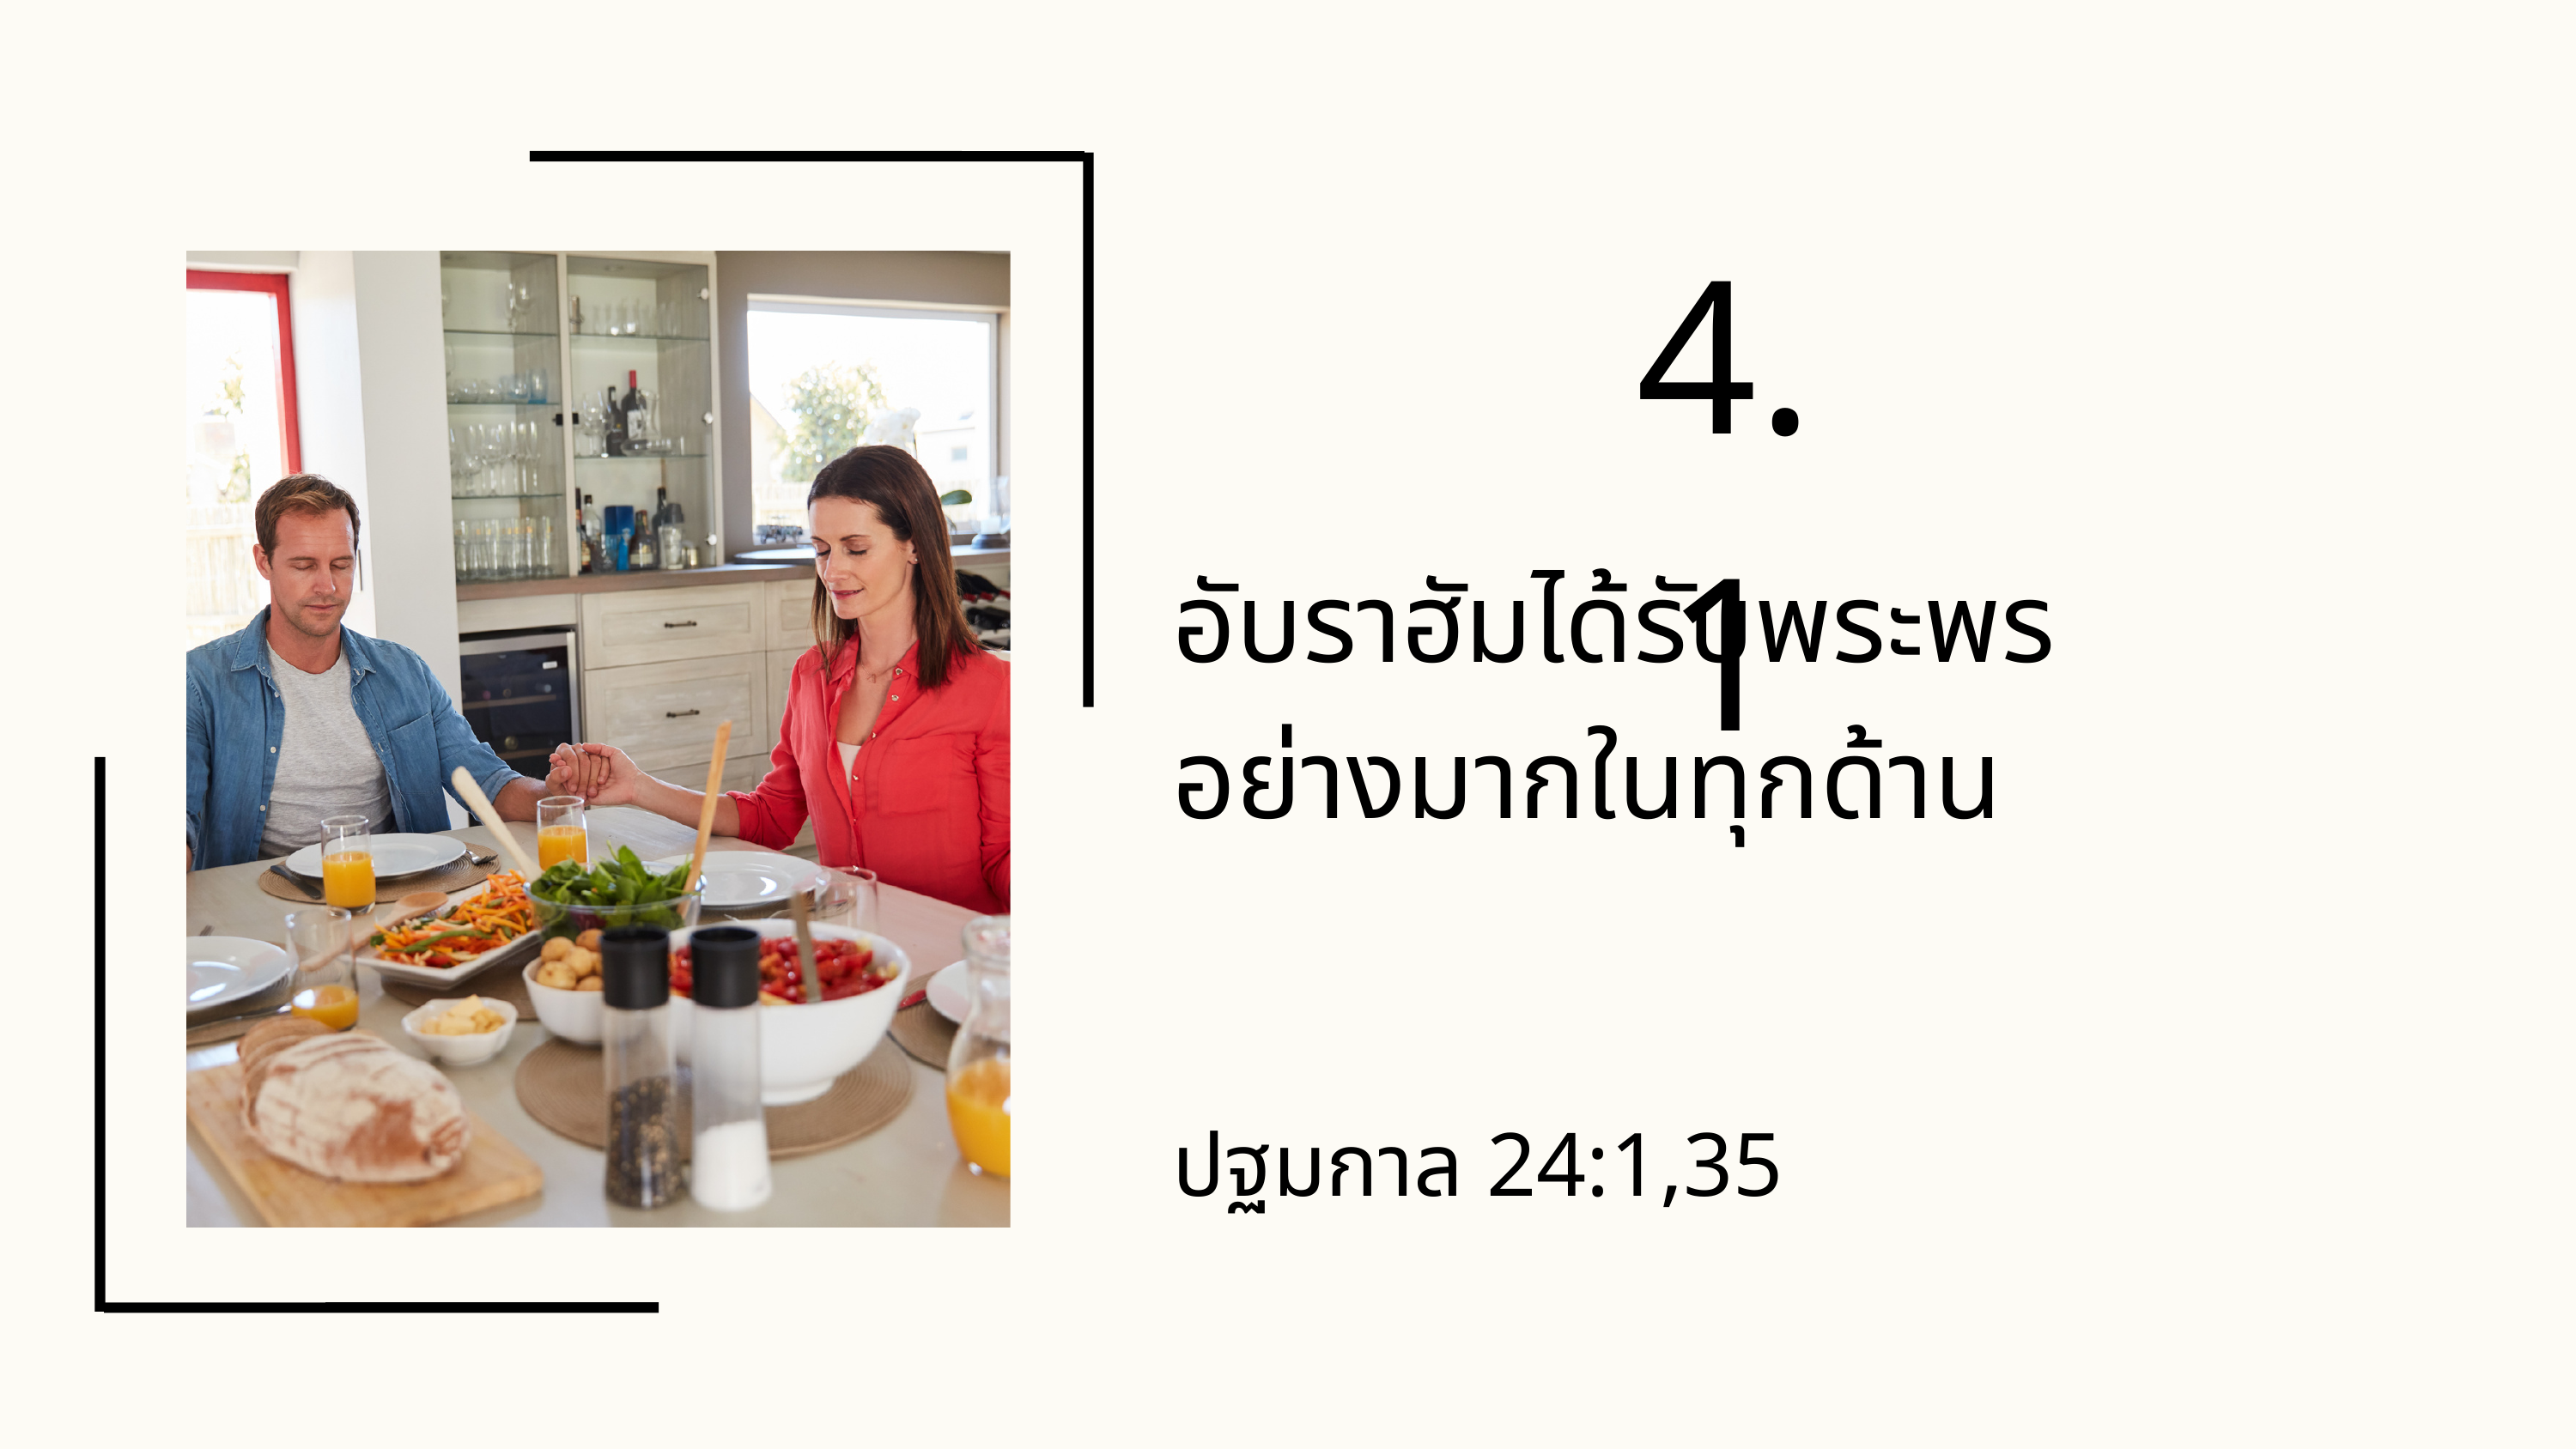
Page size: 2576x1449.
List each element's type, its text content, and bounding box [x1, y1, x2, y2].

text_box ปฐมกาล 24:1,35 [1172, 1091, 1839, 1214]
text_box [529, 155, 1093, 712]
text_box 4.1 [1585, 179, 1864, 529]
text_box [185, 250, 1011, 1228]
text_box อับราฮัมได้รับพระพร อย่างมากในทุกด้าน [1172, 529, 2432, 841]
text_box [95, 761, 659, 1316]
